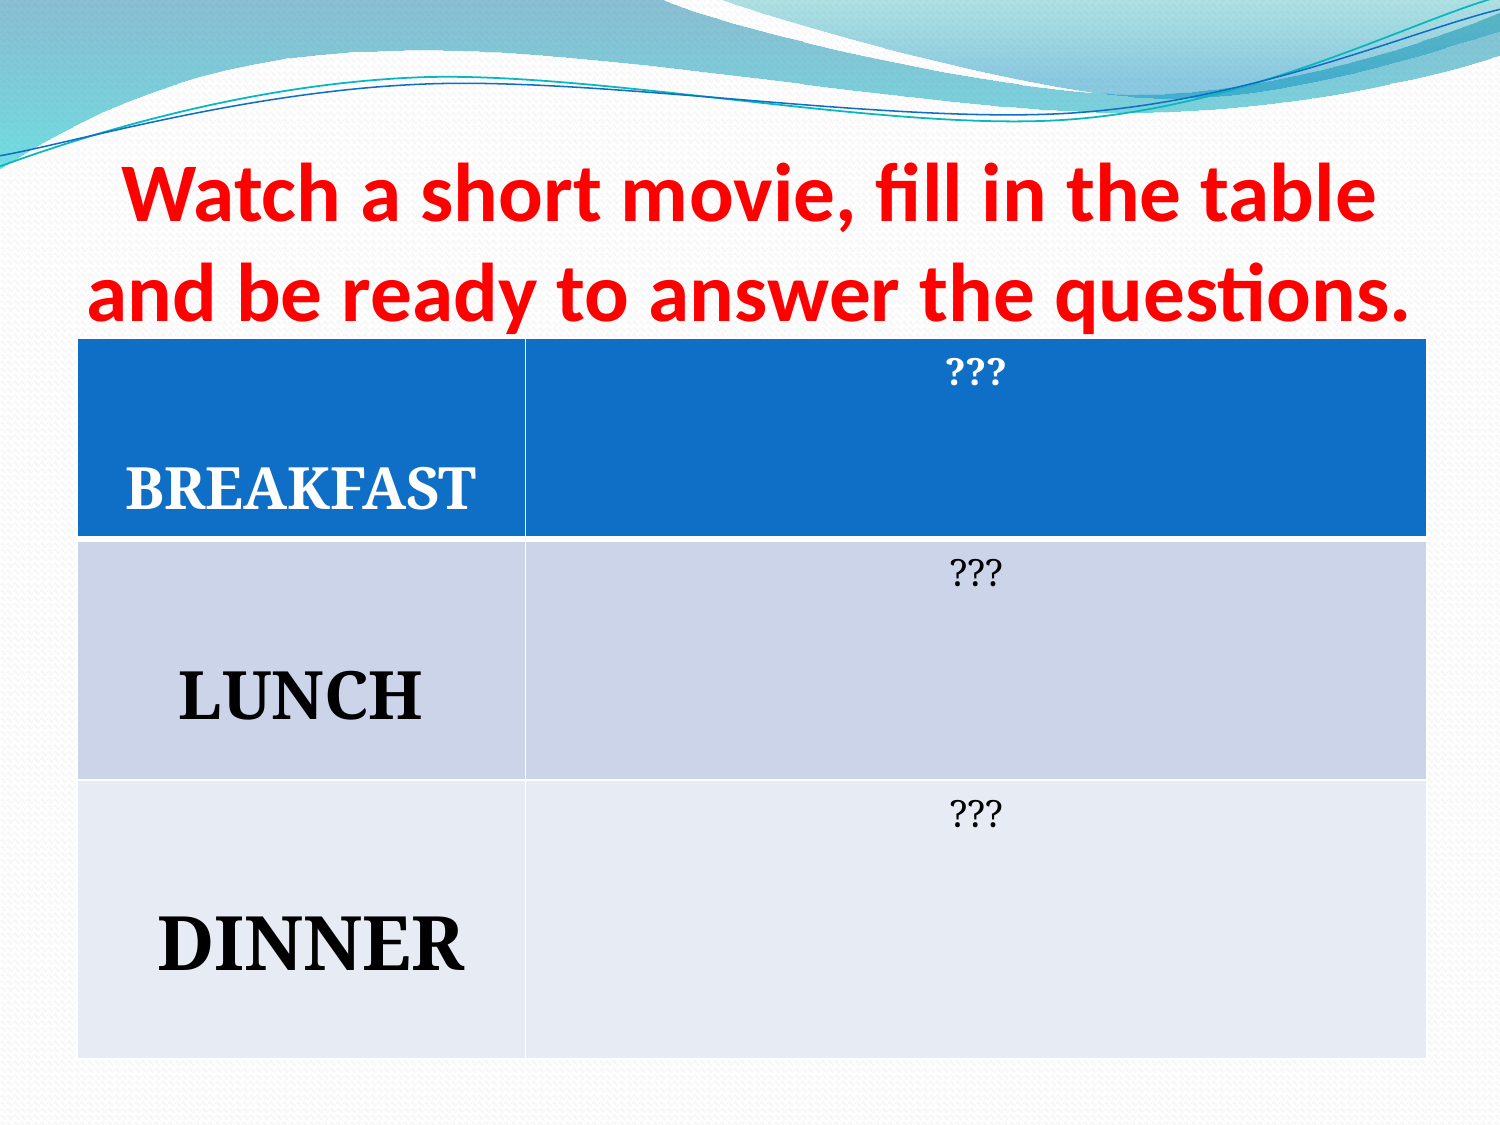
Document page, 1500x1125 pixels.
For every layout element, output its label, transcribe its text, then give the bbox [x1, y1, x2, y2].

table_cell DINNER [78, 781, 525, 1058]
title Watch a short movie, fill in the table and be ready to answer the questions. [75, 115, 1425, 337]
table_cell LUNCH [78, 542, 525, 779]
table_header ??? [526, 339, 1426, 536]
table_header BREAKFAST [78, 339, 525, 536]
table_cell ??? [526, 781, 1426, 1058]
table_cell ??? [526, 542, 1426, 779]
